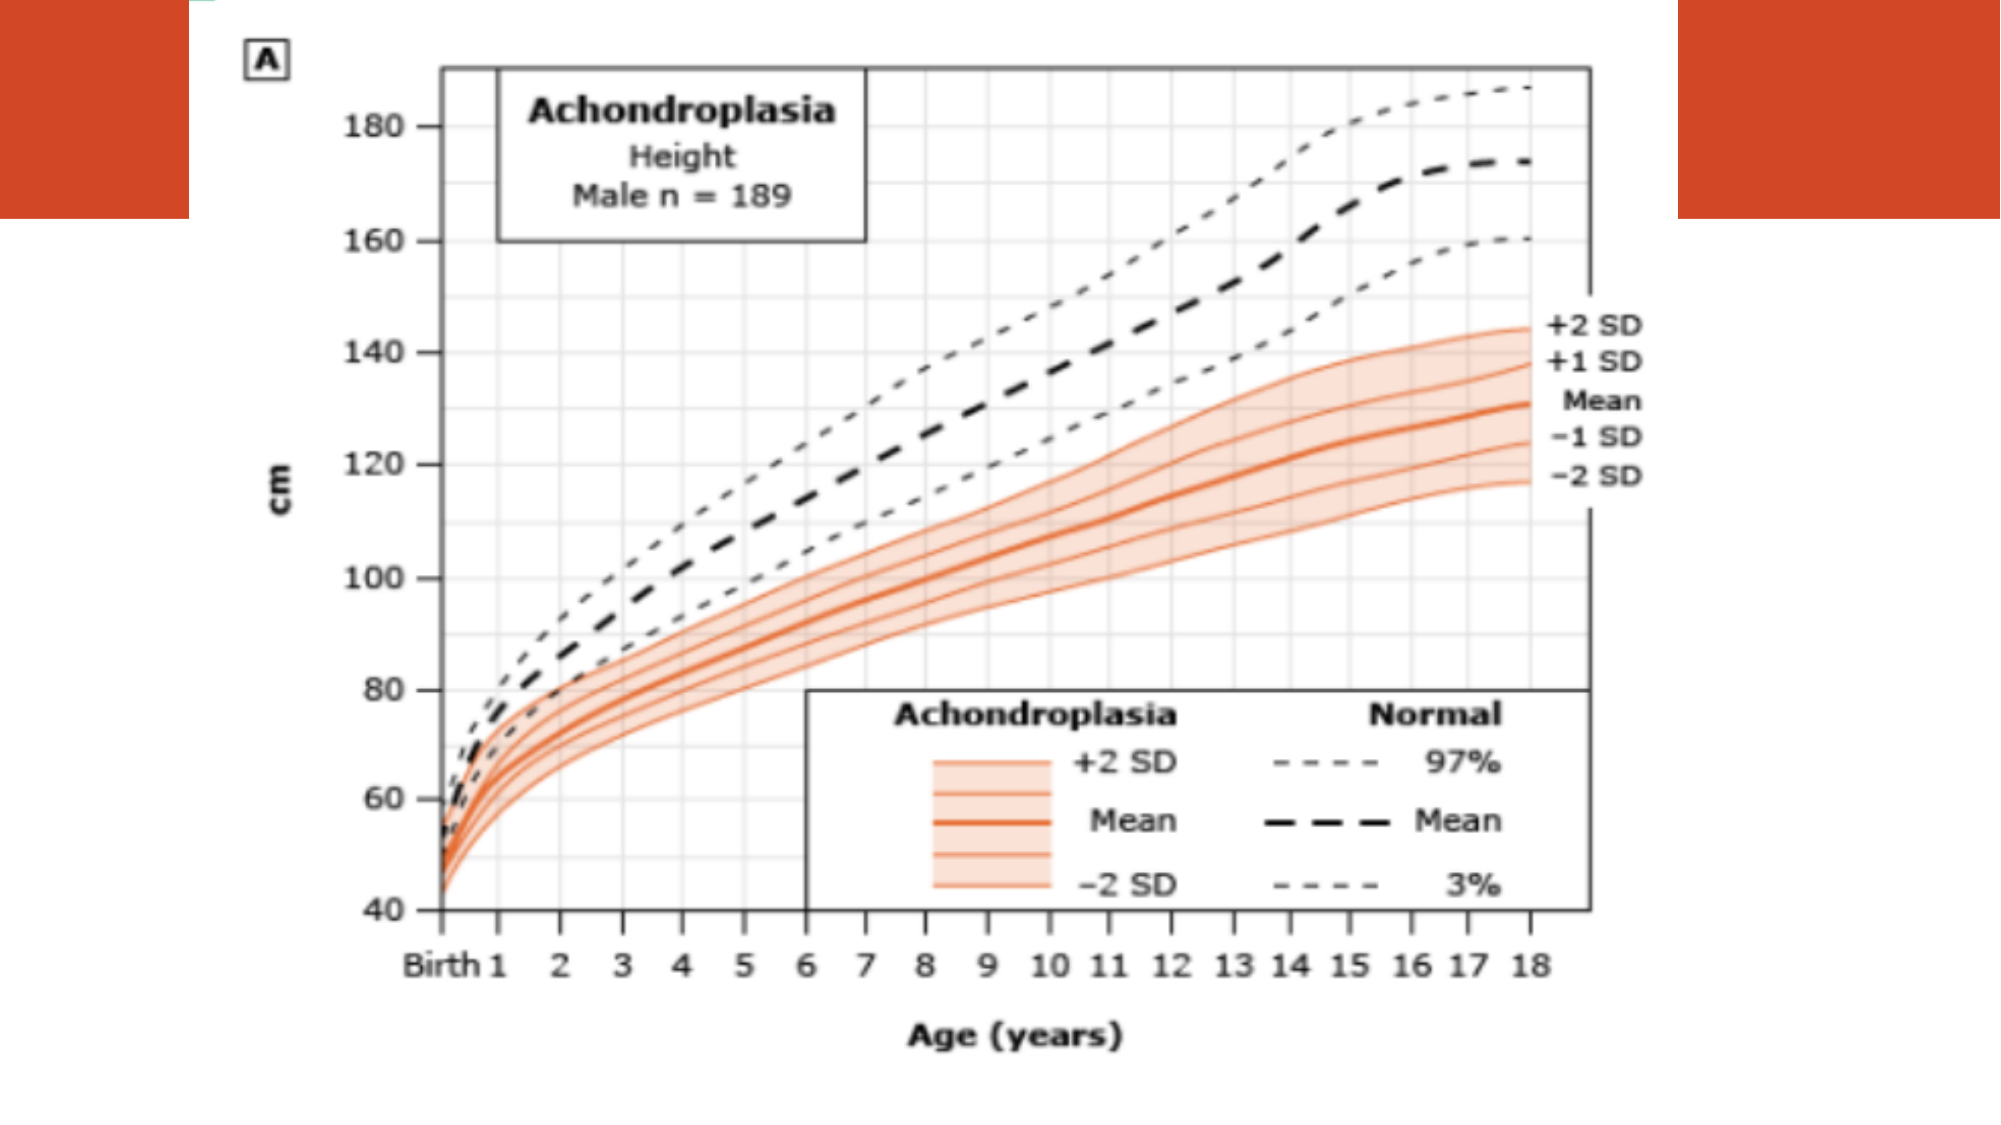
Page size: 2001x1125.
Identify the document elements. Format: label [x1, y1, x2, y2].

list [189, 0, 1678, 1084]
